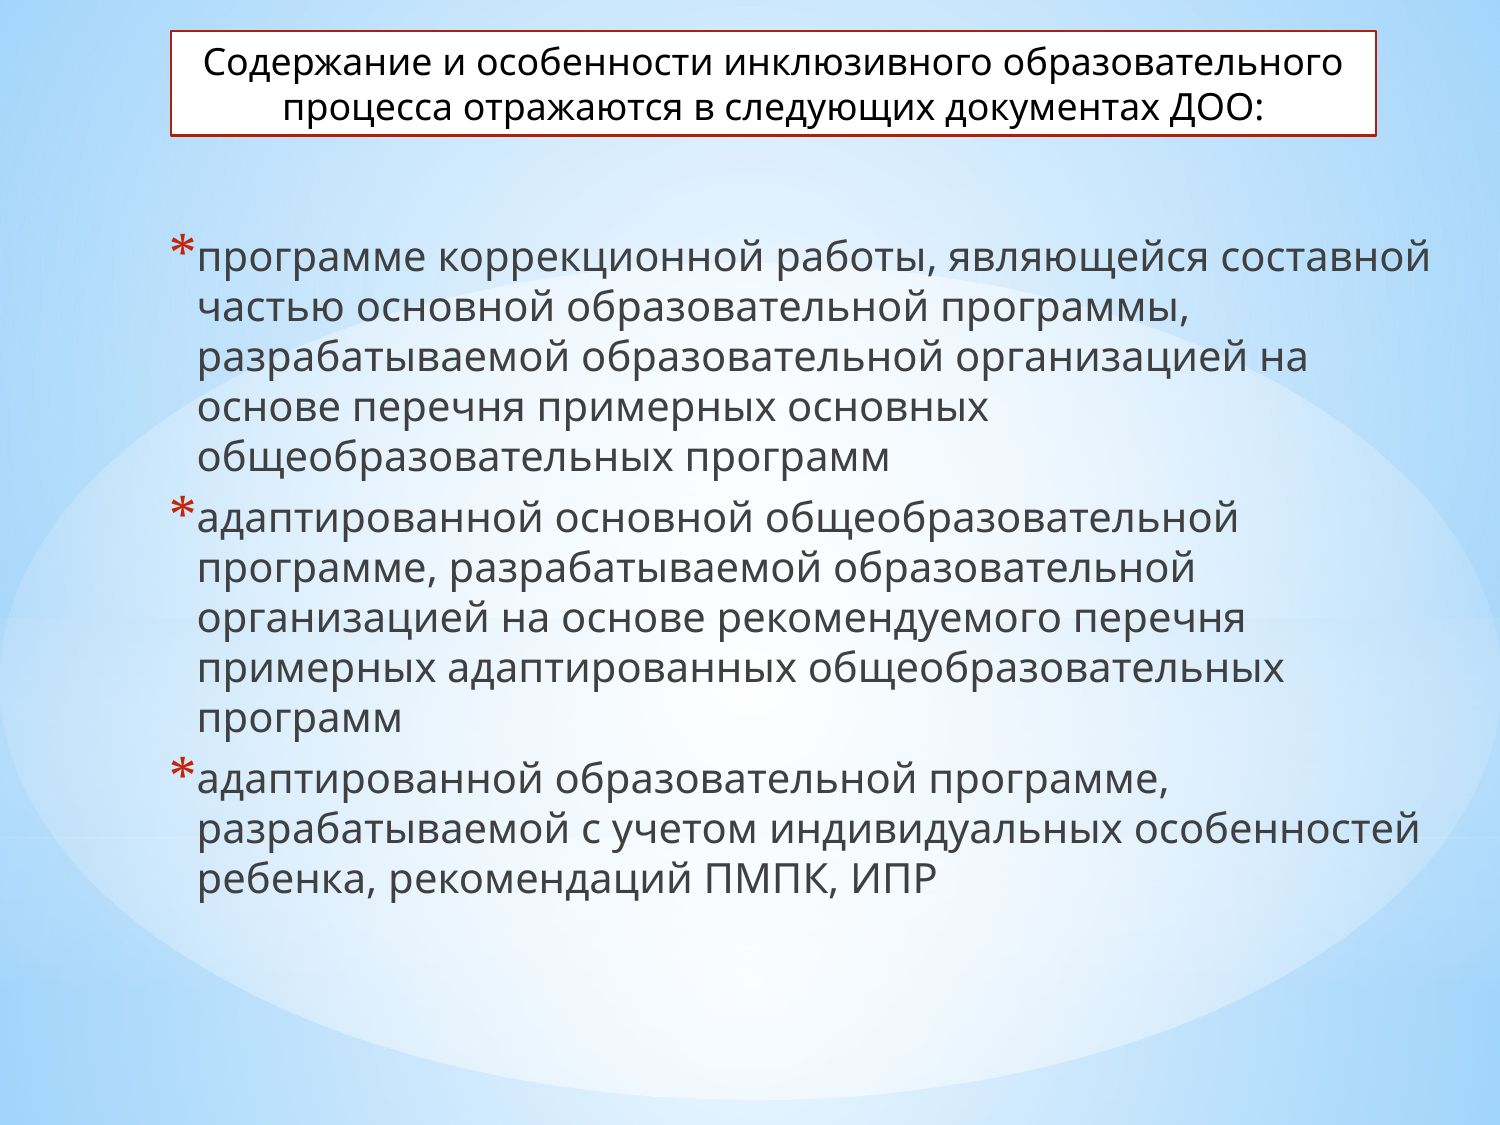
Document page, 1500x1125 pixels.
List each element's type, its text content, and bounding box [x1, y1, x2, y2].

text_box Содержание и особенности инклюзивного образовательного процесса отражаются в следующих документах ДОО: [170, 30, 1377, 137]
list программе коррекционной работы, являющейся составной частью основной образовательной программы, разрабатываемой образовательной организацией на основе перечня примерных основных общеобразовательных программ адаптированной основной общеобразовательной программе, разрабатываемой образовательной организацией на основе рекомендуемого перечня примерных адаптированных общеобразовательных программ адаптированной образовательной программе, разрабатываемой с учетом индивидуальных особенностей ребенка, рекомендаций ПМПК, ИПР [147, 160, 1459, 1047]
